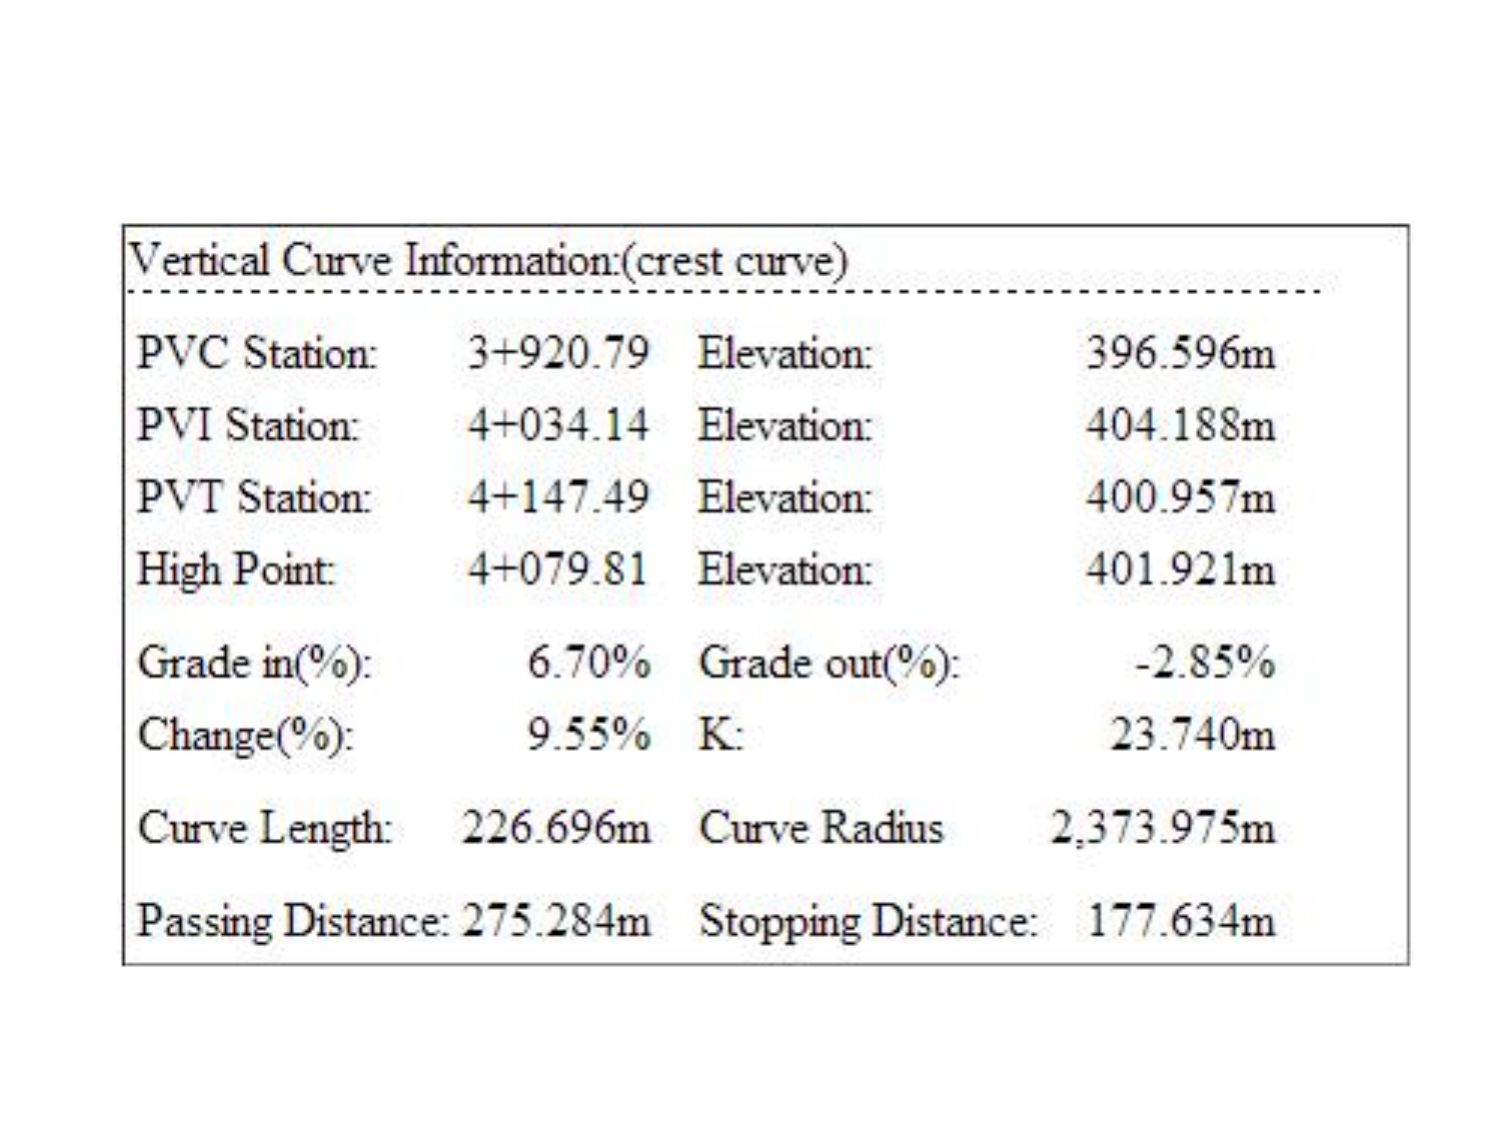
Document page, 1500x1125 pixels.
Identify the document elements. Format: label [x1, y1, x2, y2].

picture [116, 222, 1414, 973]
